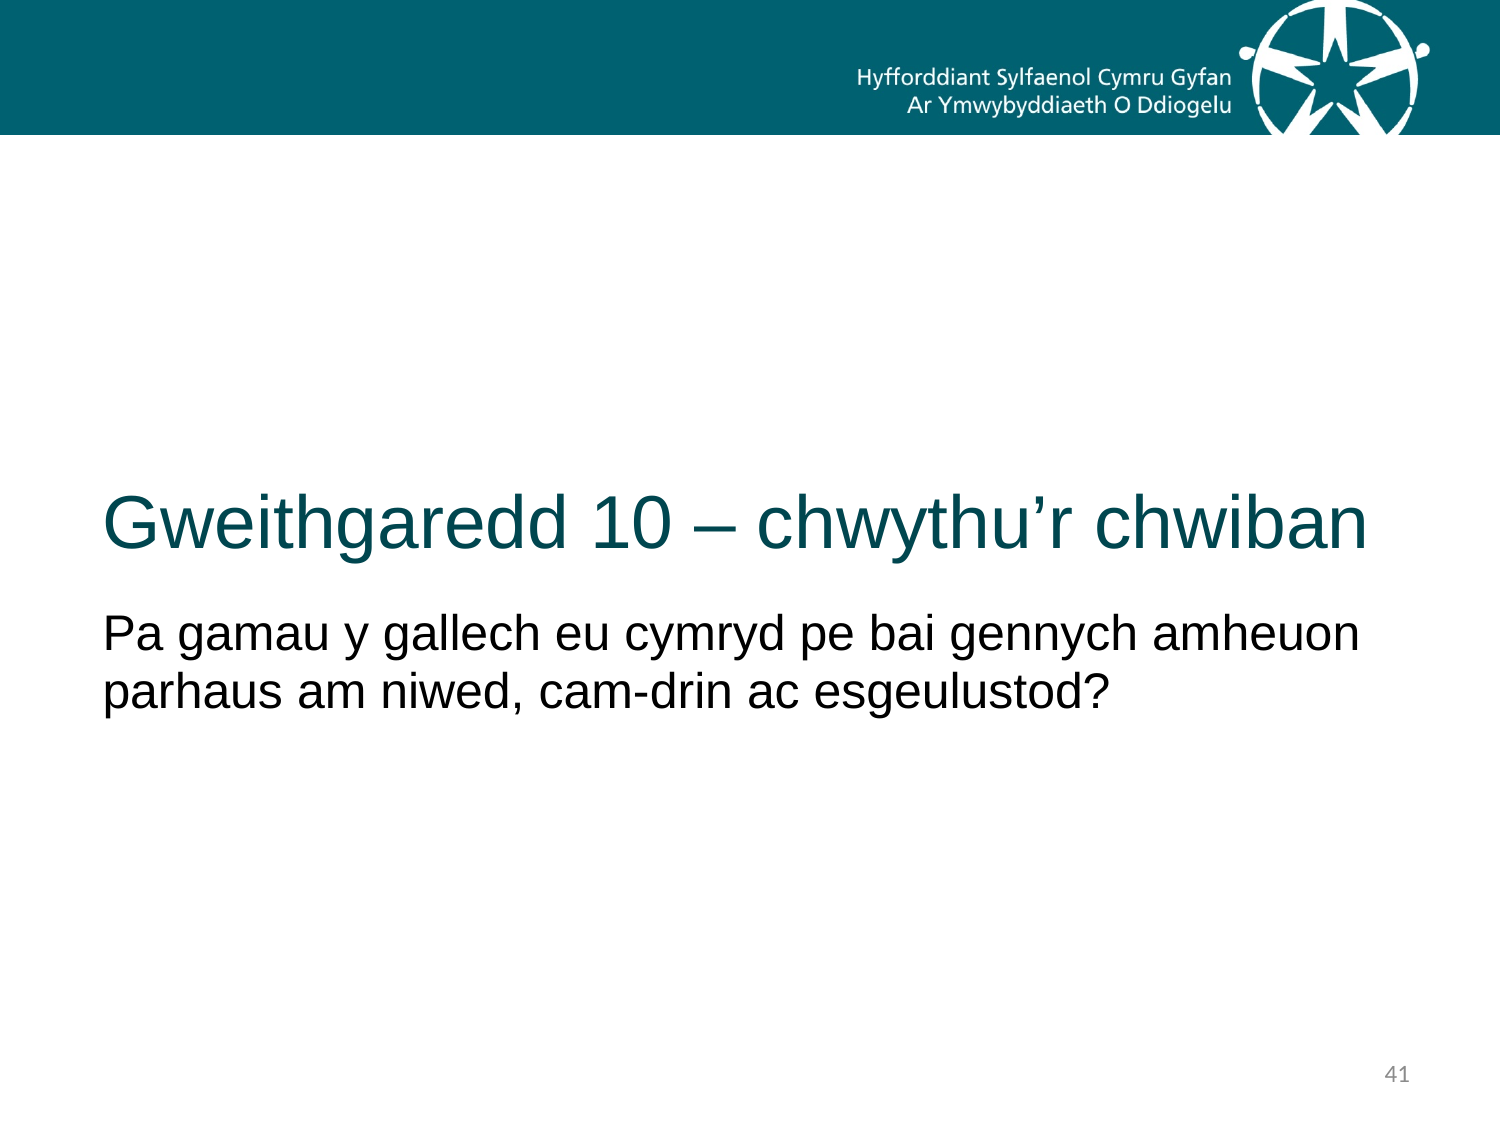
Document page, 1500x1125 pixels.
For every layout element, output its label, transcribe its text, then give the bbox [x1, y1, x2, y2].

title ﻿Gweithgaredd 10 – chwythu’r chwiban [87, 425, 1438, 604]
slide_number 41 [1074, 1050, 1425, 1103]
list ﻿Pa gamau y gallech eu cymryd pe bai gennych amheuon parhaus am niwed, cam-drin ac esgeulustod? [87, 604, 1438, 1050]
picture [0, 0, 1500, 136]
